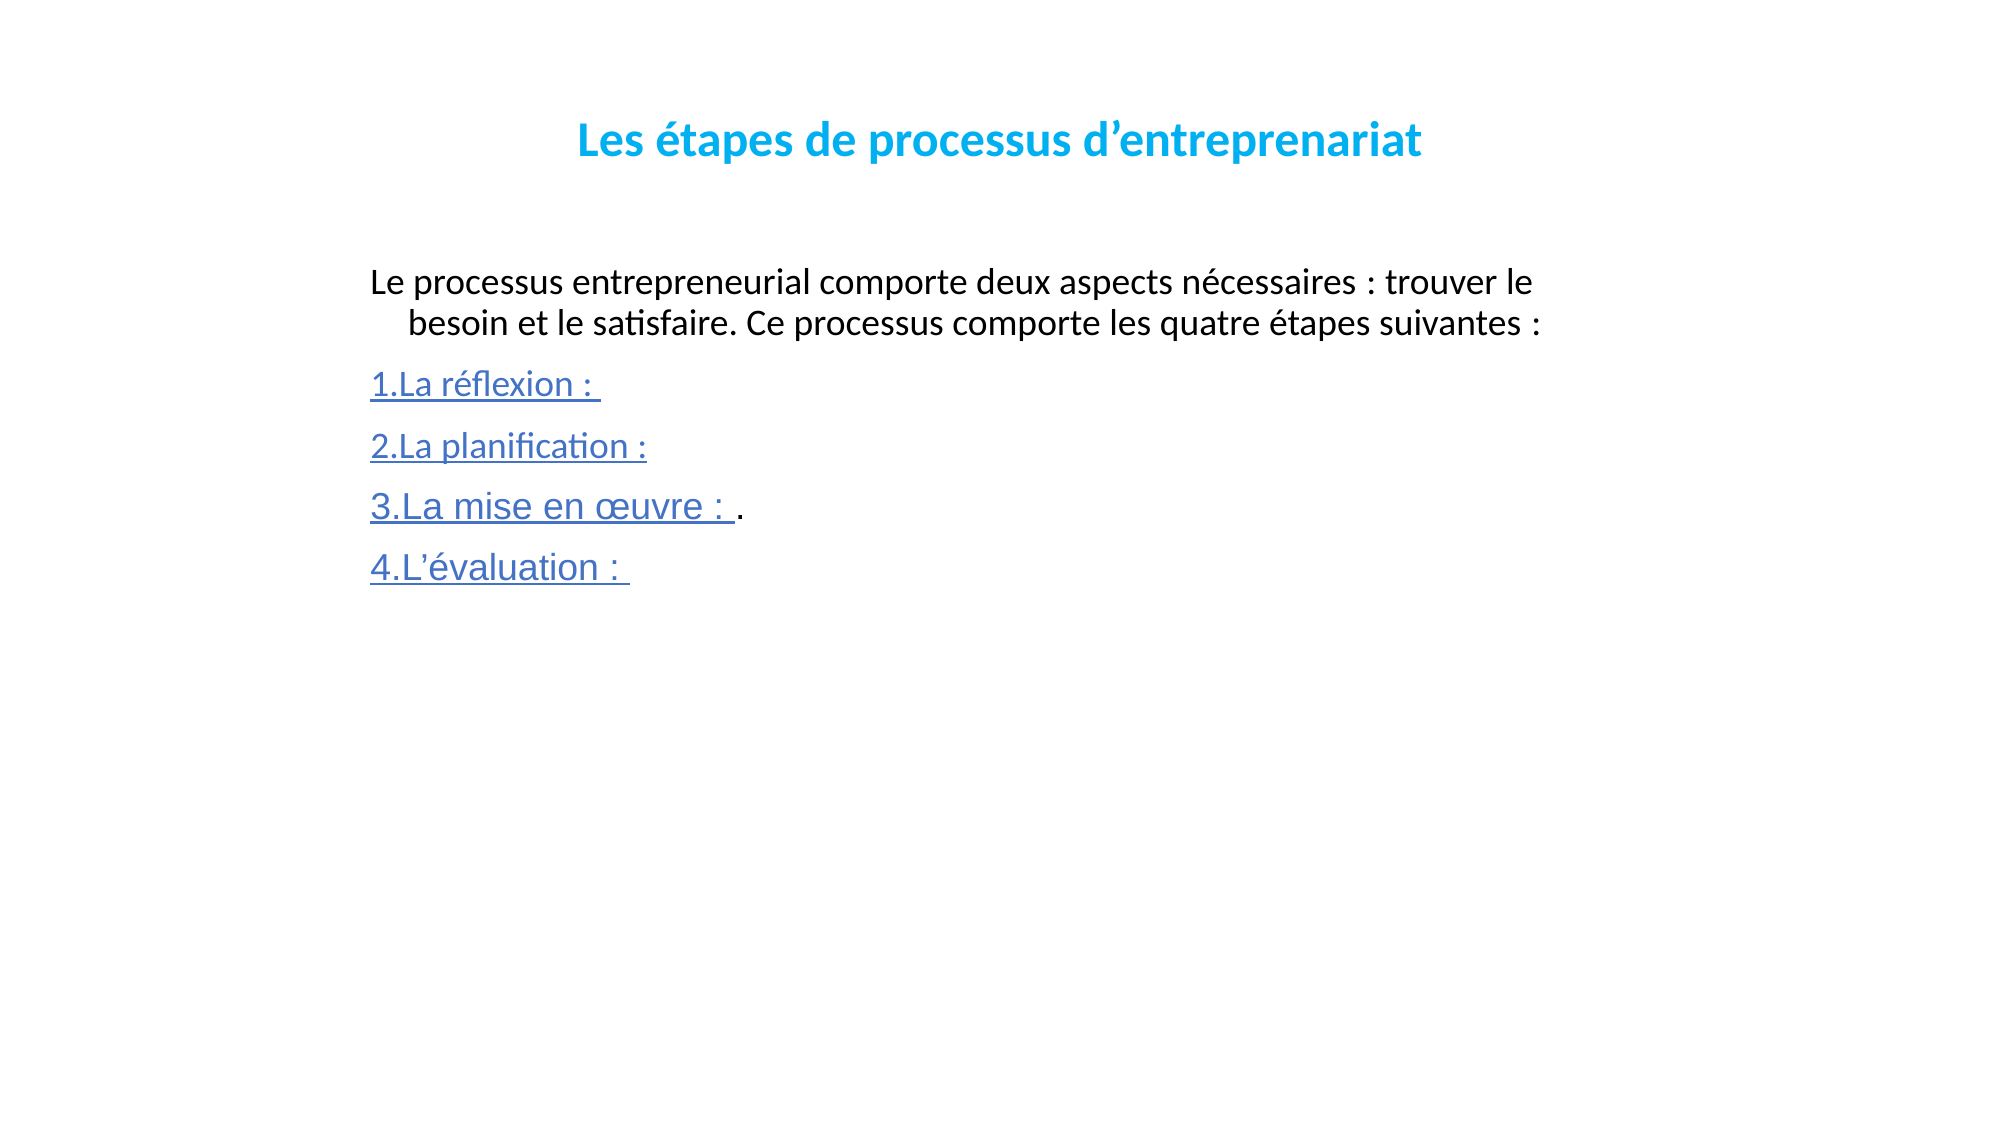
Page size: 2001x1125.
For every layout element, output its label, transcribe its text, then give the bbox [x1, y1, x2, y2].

list Les étapes de processus d’entreprenariat Le processus entrepreneurial comporte deux aspects nécessaires : trouver le besoin et le satisfaire. Ce processus comporte les quatre étapes suivantes : 1.La réflexion : 2.La planification : 3.La mise en œuvre : . 4.L’évaluation : [355, 105, 1646, 1125]
